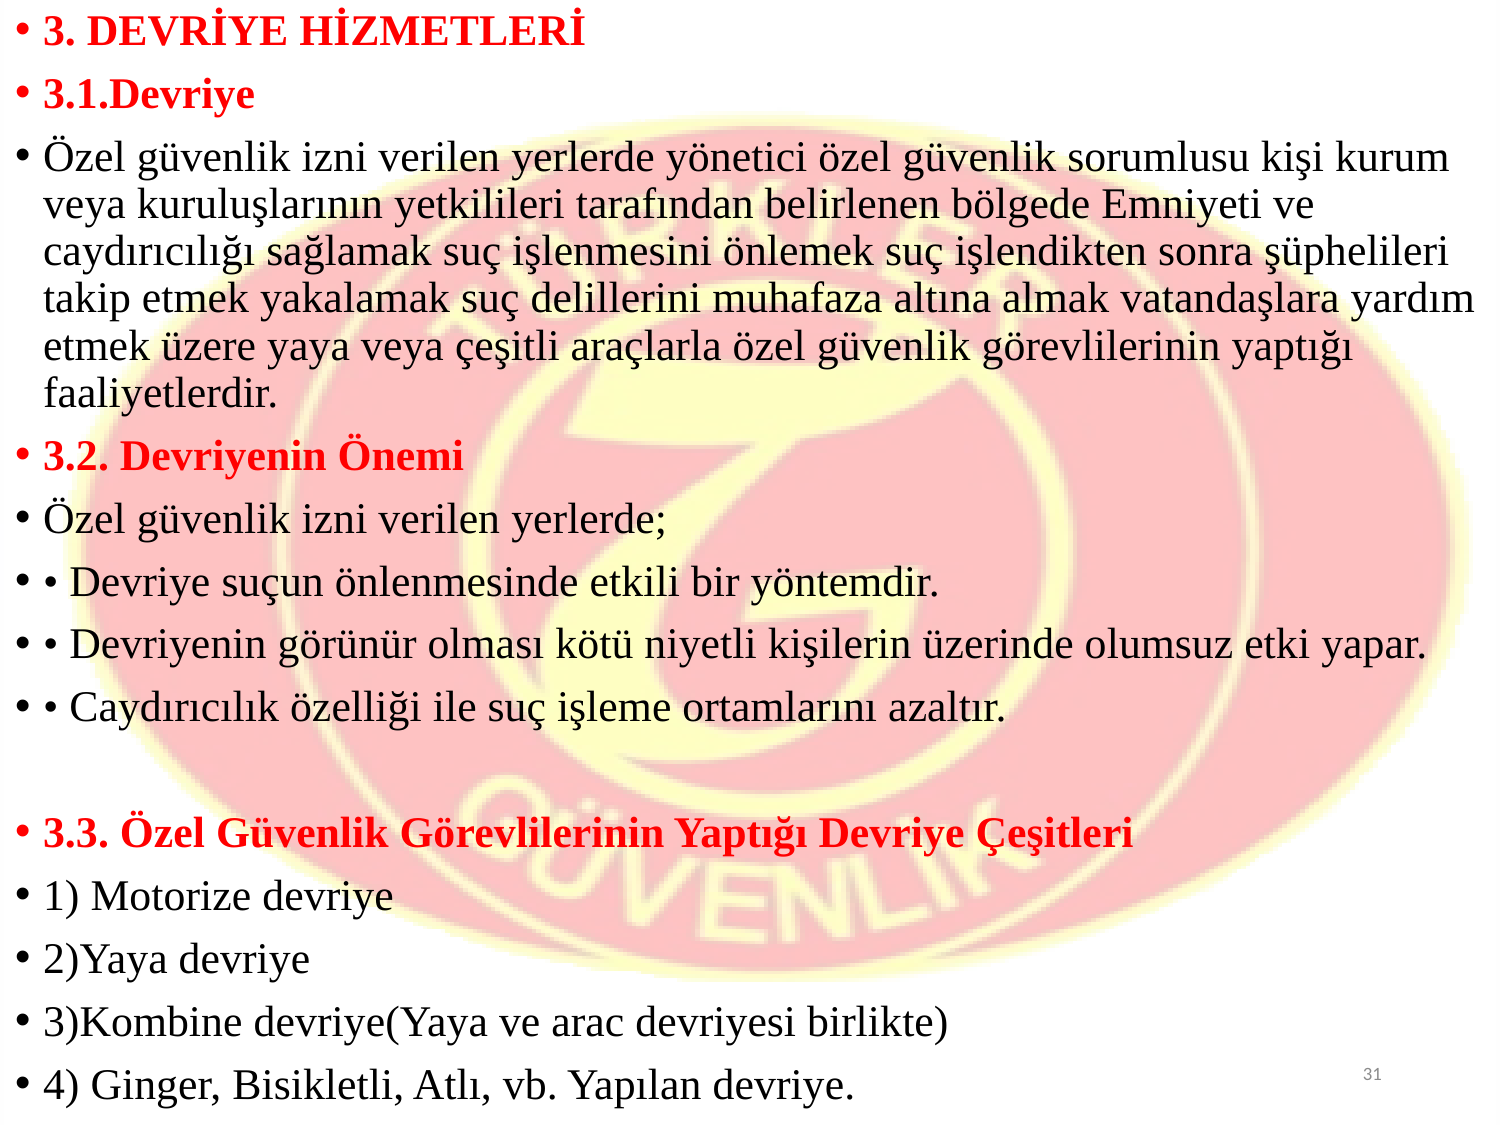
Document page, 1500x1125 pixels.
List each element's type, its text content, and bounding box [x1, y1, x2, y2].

list 3. DEVRİYE HİZMETLERİ 3.1.Devriye Özel güvenlik izni verilen yerlerde yönetici özel güvenlik sorumlusu kişi kurum veya kuruluşlarının yetkilileri tarafından belirlenen bölgede Emniyeti ve caydırıcılığı sağlamak suç işlenmesini önlemek suç işlendikten sonra şüphelileri takip etmek yakalamak suç delillerini muhafaza altına almak vatandaşlara yardım etmek üzere yaya veya çeşitli araçlarla özel güvenlik görevlilerinin yaptığı faaliyetlerdir. 3.2. Devriyenin Önemi Özel güvenlik izni verilen yerlerde; • Devriye suçun önlenmesinde etkili bir yöntemdir. • Devriyenin görünür olması kötü niyetli kişilerin üzerinde olumsuz etki yapar. • Caydırıcılık özelliği ile suç işleme ortamlarını azaltır. 3.3. Özel Güvenlik Görevlilerinin Yaptığı Devriye Çeşitleri 1) Motorize devriye 2)Yaya devriye 3)Kombine devriye(Yaya ve arac devriyesi birlikte) 4) Ginger, Bisikletli, Atlı, vb. Yapılan devriye. [0, 0, 1500, 1125]
slide_number 31 [1059, 1042, 1397, 1103]
